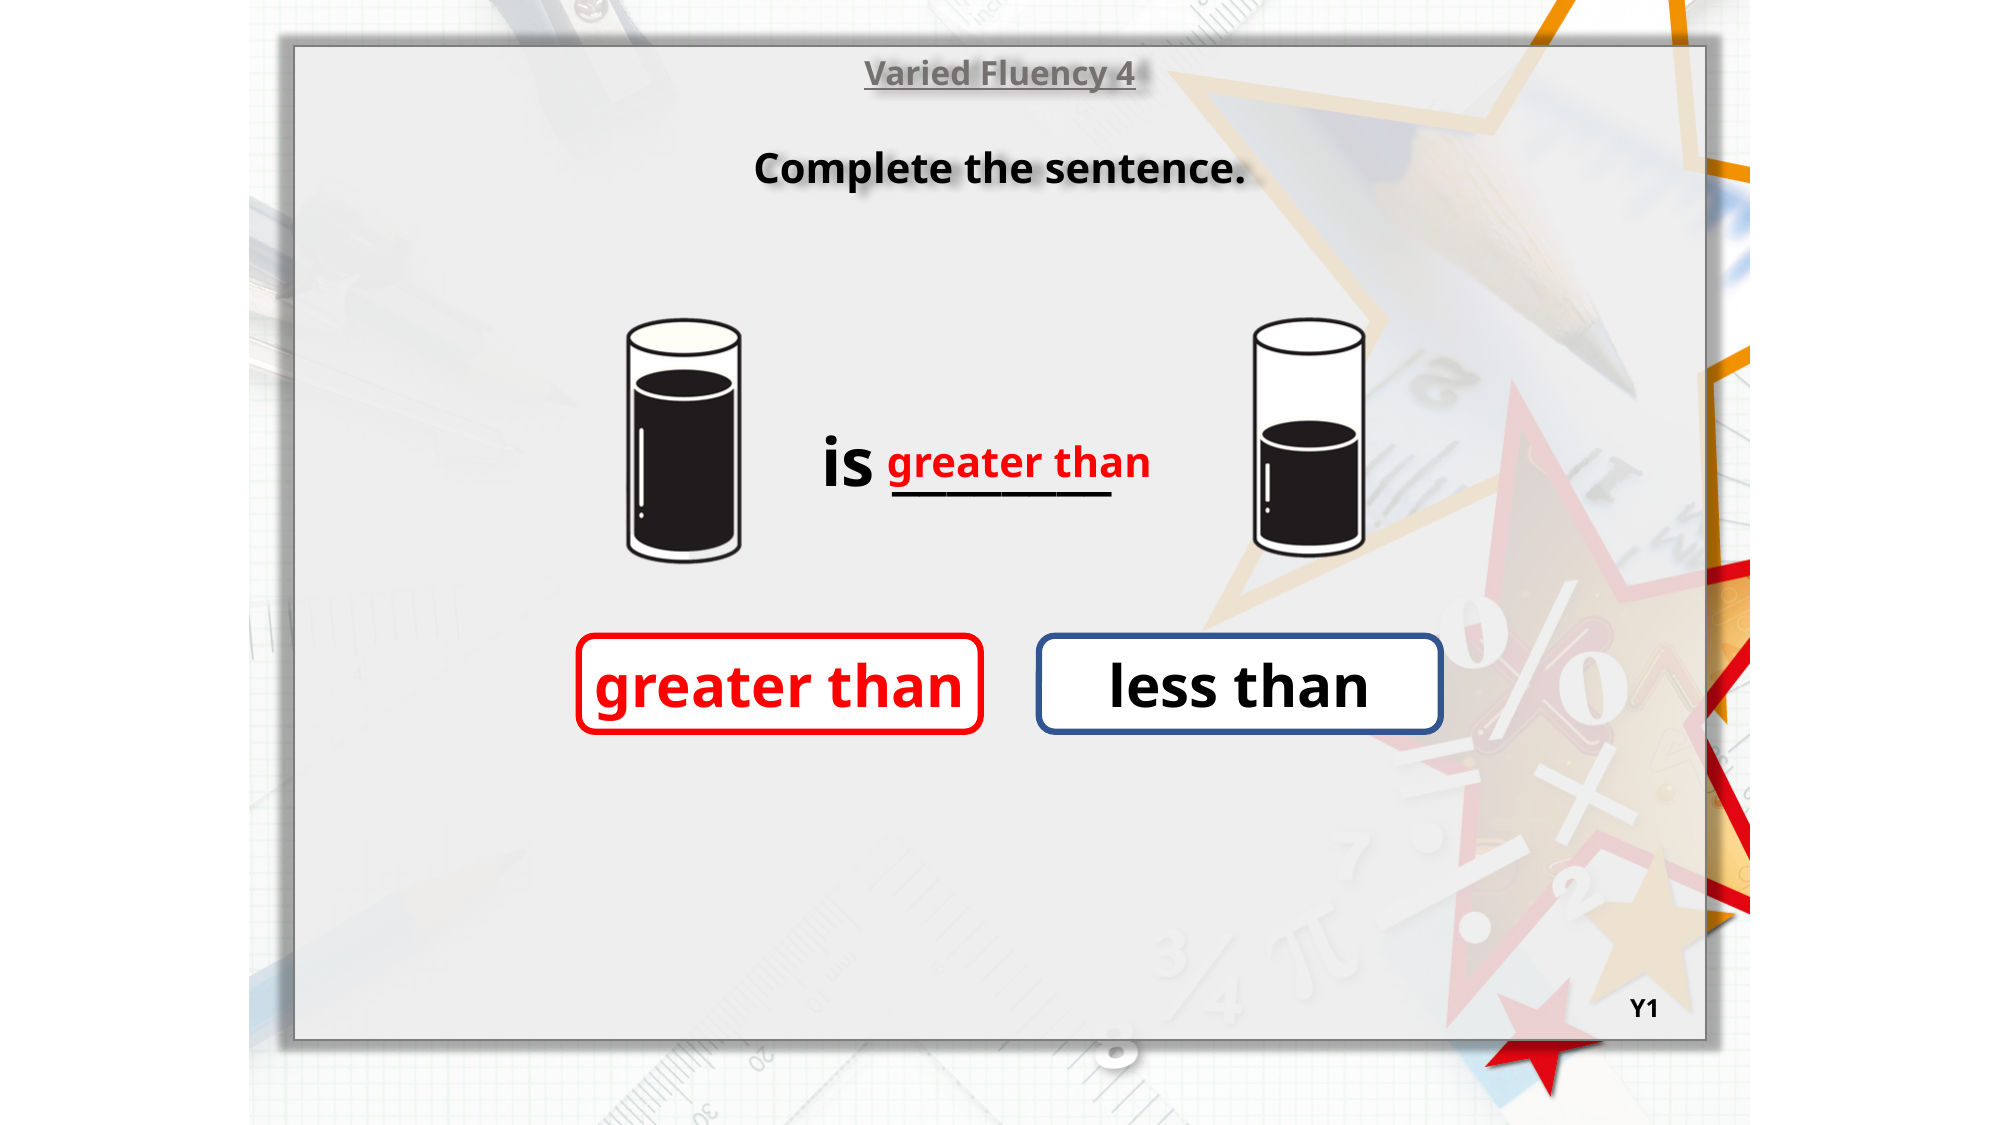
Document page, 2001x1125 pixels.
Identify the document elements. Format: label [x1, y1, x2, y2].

text_box [806, 412, 1441, 732]
picture [249, 0, 1750, 1125]
